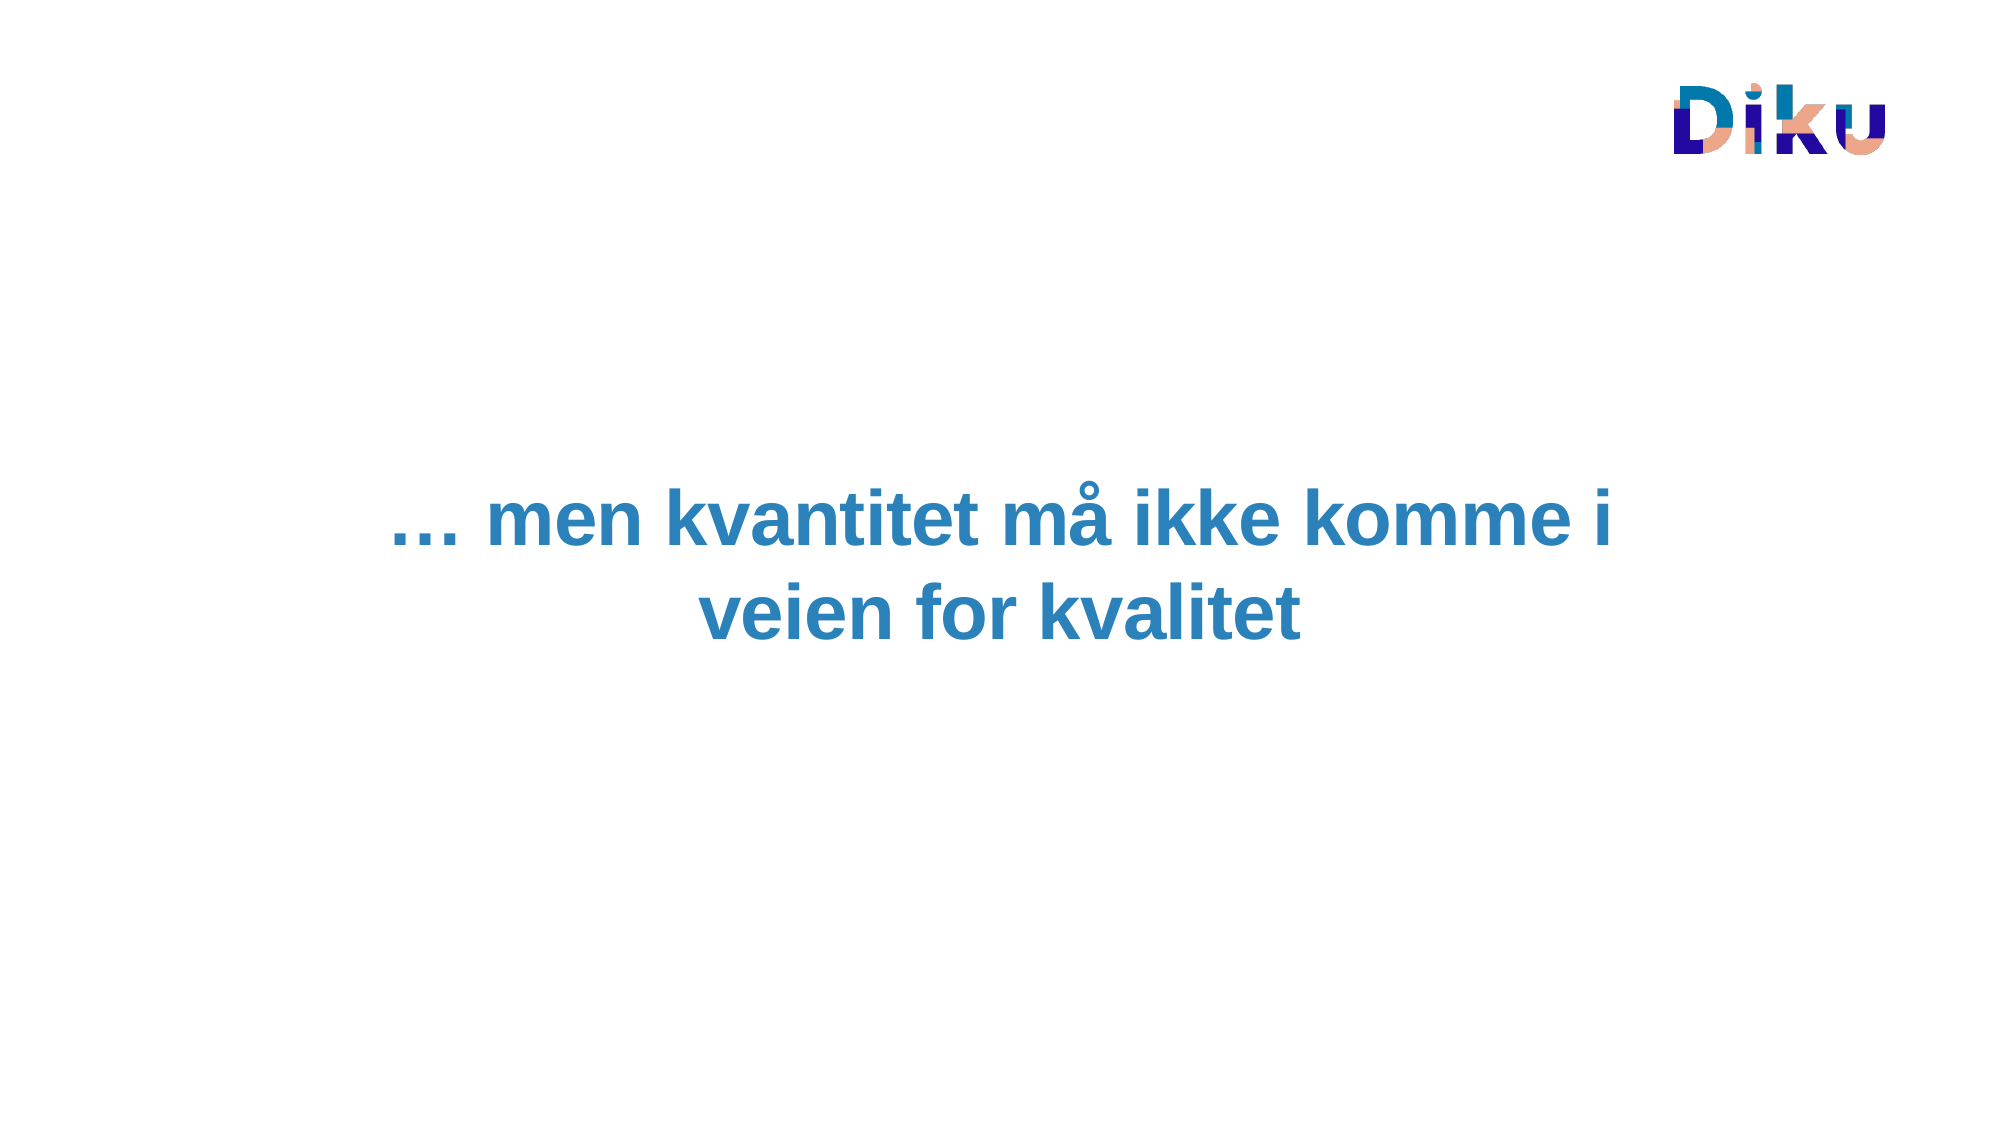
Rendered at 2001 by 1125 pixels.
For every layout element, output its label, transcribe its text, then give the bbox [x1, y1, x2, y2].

picture [1674, 83, 1885, 155]
title … men kvantitet må ikke komme i veien for kvalitet [369, 460, 1631, 665]
